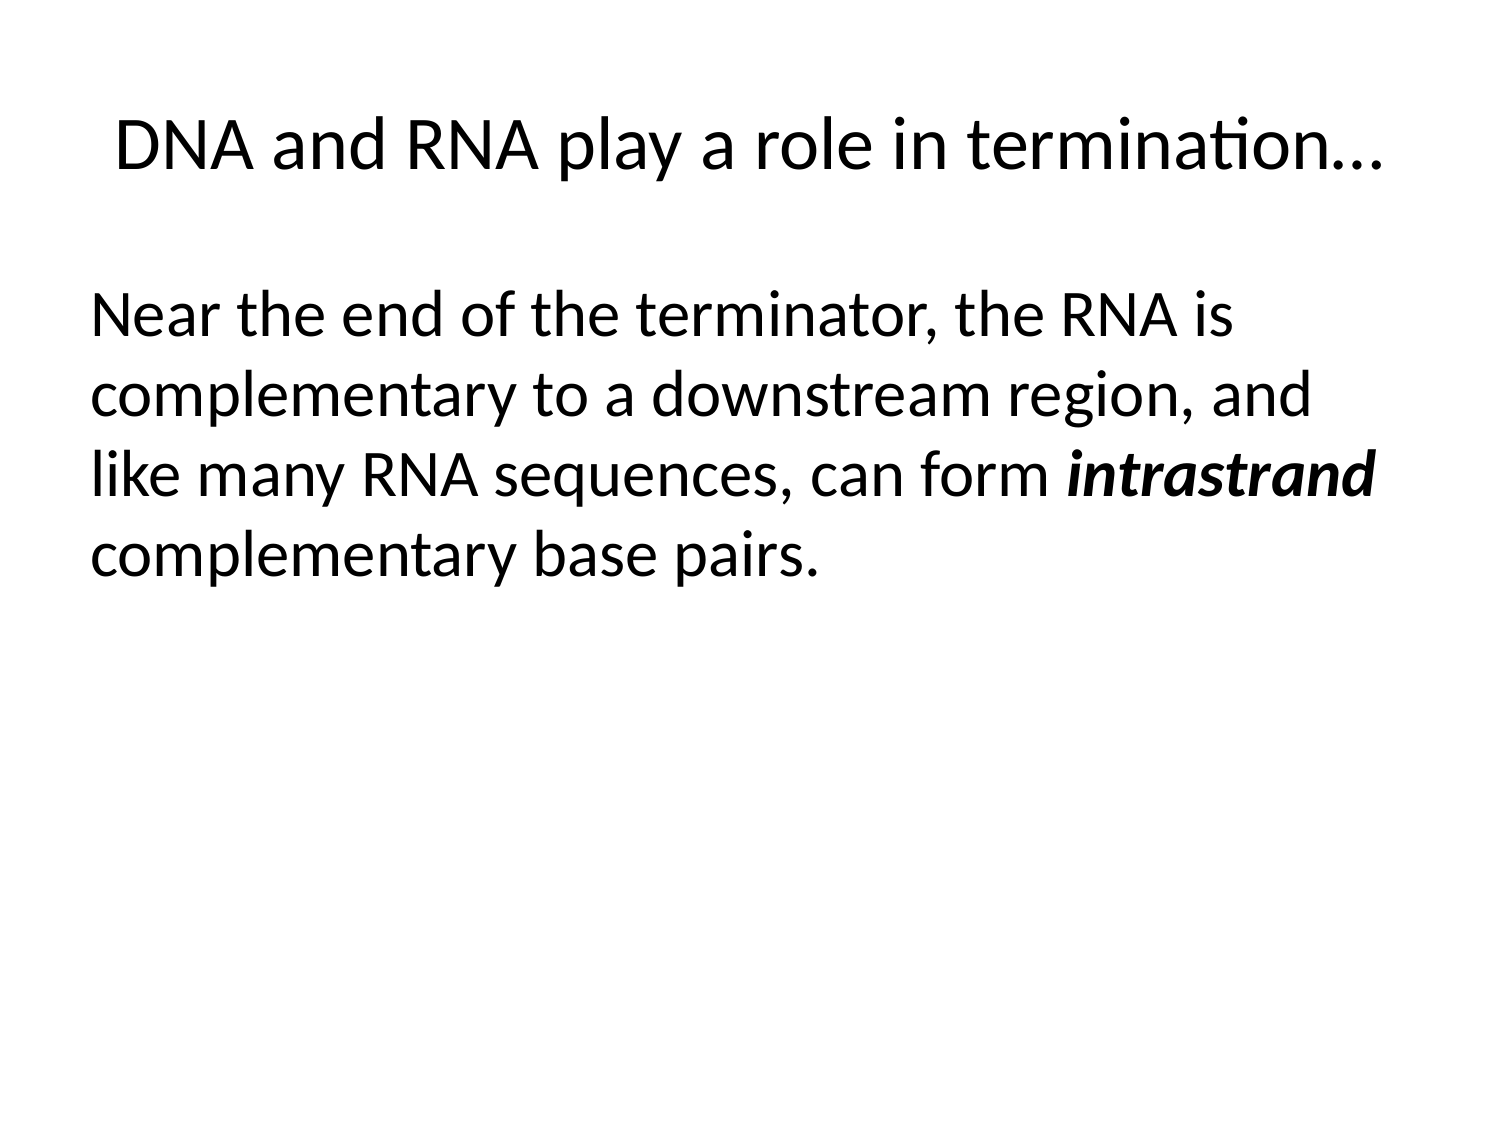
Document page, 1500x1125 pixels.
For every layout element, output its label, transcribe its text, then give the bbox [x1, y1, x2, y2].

list Near the end of the terminator, the RNA is complementary to a downstream region, and like many RNA sequences, can form intrastrand complementary base pairs. [75, 262, 1425, 1005]
title DNA and RNA play a role in termination… [75, 45, 1425, 233]
